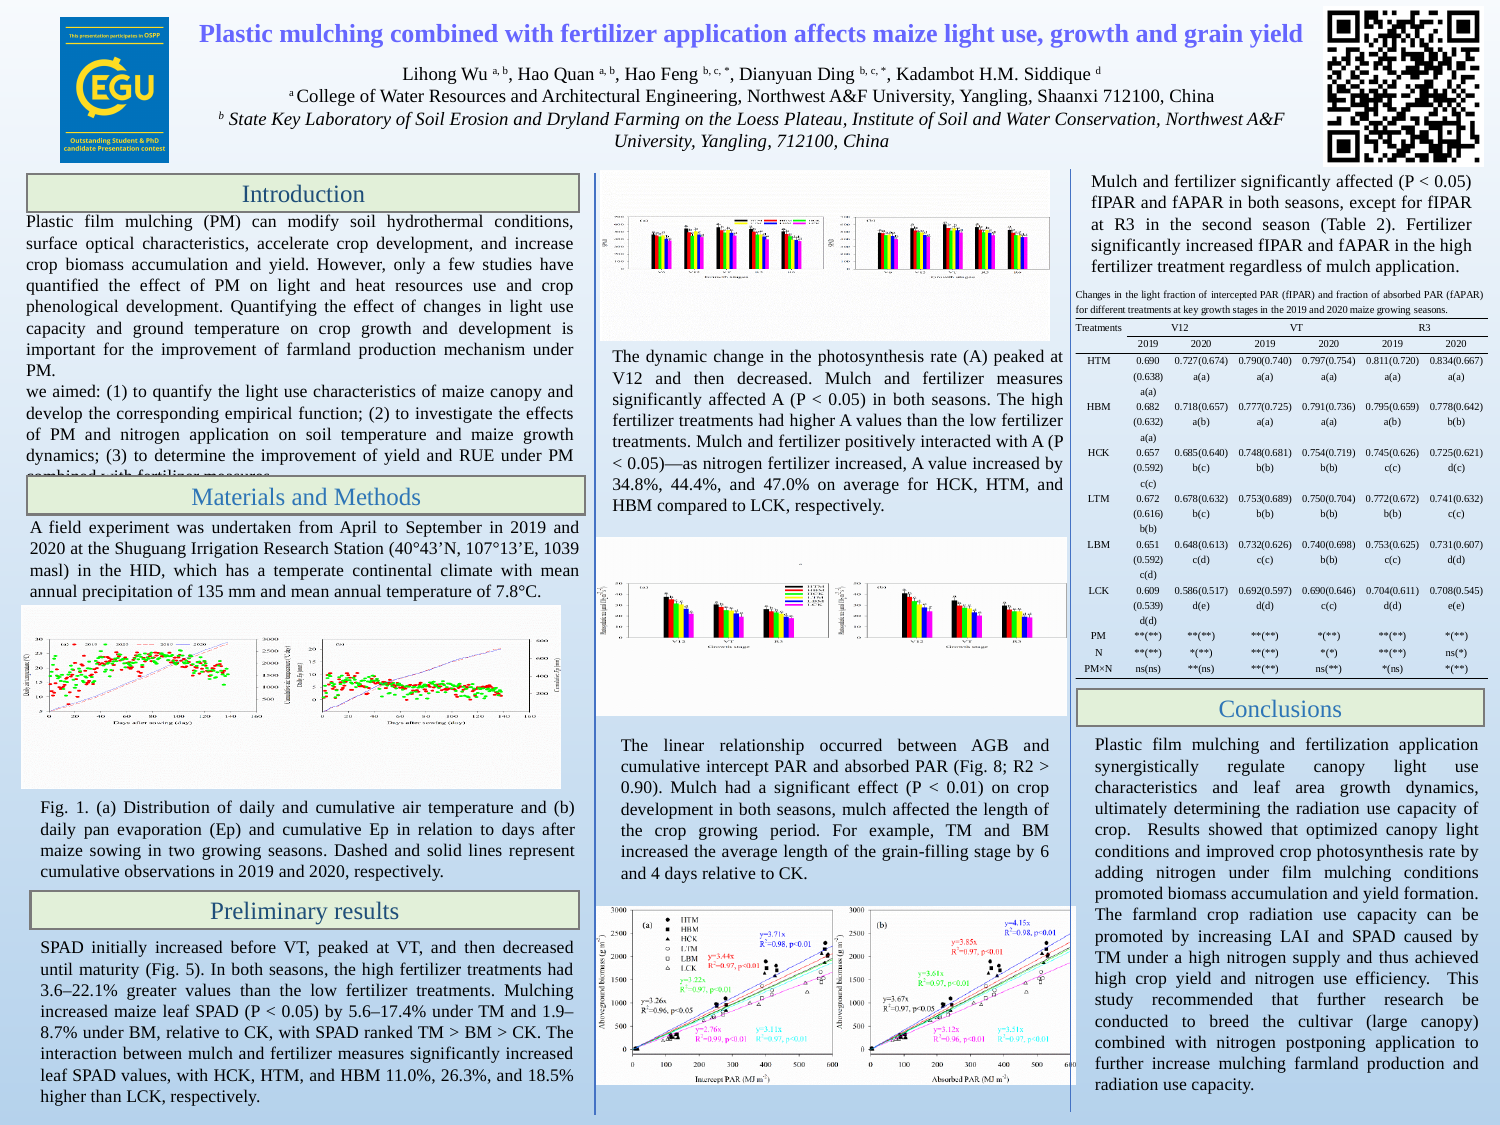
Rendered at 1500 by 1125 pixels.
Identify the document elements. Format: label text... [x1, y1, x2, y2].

text_box Conclusions [1076, 694, 1485, 727]
text_box Materials and Methods [26, 475, 586, 508]
picture [1071, 906, 1076, 1085]
picture [596, 537, 1067, 716]
text_box Plastic film mulching (PM) can modify soil hydrothermal conditions, surface optical characteristics, accelerate crop development, and increase crop biomass accumulation and yield. However, only a few studies have quantified the effect of PM on light and heat resources use and crop phenological development. Quantifying the effect of changes in light use capacity and ground temperature on crop growth and development is important for the improvement of farmland production mechanism under PM. we aimed: (1) to quantify the light use characteristics of maize canopy and develop the corresponding empirical function; (2) to investigate the effects of PM and nitrogen application on soil temperature and maize growth dynamics; (3) to determine the improvement of yield and RUE under PM combined with fertilizer measures. [11, 202, 590, 521]
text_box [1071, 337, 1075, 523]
text_box SPAD initially increased before VT, peaked at VT, and then decreased until maturity (Fig. 5). In both seasons, the high fertilizer treatments had 3.6–22.1% greater values than the low fertilizer treatments. Mulching increased maize leaf SPAD (P < 0.05) by 5.6–17.4% under TM and 1.9–8.7% under BM, relative to CK, with SPAD ranked TM > BM > CK. The interaction between mulch and fertilizer measures significantly increased leaf SPAD values, with HCK, HTM, and HBM 11.0%, 26.3%, and 18.5% higher than LCK, respectively. [25, 928, 590, 1114]
text_box Plastic mulching combined with fertilizer application affects maize light use, growth and grain yield [179, 8, 1323, 55]
text_box A field experiment was undertaken from April to September in 2019 and 2020 at the Shuguang Irrigation Research Station (40°43’N, 107°13’E, 1039 masl) in the HID, which has a temperate continental climate with mean annual precipitation of 135 mm and mean annual temperature of 7.8°C. [14, 508, 594, 609]
picture [60, 17, 169, 163]
text_box Mulch and fertilizer significantly affected (P < 0.05) fIPAR and fAPAR in both seasons, except for fIPAR at R3 in the second season (Table 2). Fertilizer significantly increased fIPAR and fAPAR in the high fertilizer treatment regardless of mulch application. [1076, 162, 1488, 284]
picture [1323, 6, 1484, 167]
picture [1075, 287, 1495, 694]
text_box The linear relationship occurred between AGB and cumulative intercept PAR and absorbed PAR (Fig. 8; R2 > 0.90). Mulch had a significant effect (P < 0.01) on crop development in both seasons, mulch affected the length of the crop growing period. For example, TM and BM increased the average length of the grain-filling stage by 6 and 4 days relative to CK. [606, 726, 1065, 890]
picture [21, 605, 561, 789]
picture [596, 906, 1070, 1085]
text_box The dynamic change in the photosynthesis rate (A) peaked at V12 and then decreased. Mulch and fertilizer measures significantly affected A (P < 0.05) in both seasons. The high fertilizer treatments had higher A values than the low fertilizer treatments. Mulch and fertilizer positively interacted with A (P < 0.05)—as nitrogen fertilizer increased, A value increased by 34.8%, 44.4%, and 47.0% on average for HCK, HTM, and HBM compared to LCK, respectively. [597, 337, 1070, 523]
text_box Lihong Wu a, b, Hao Quan a, b, Hao Feng b, c, *, Dianyuan Ding b, c, *, Kadambot H.M. Siddique d a College of Water Resources and Architectural Engineering, Northwest A&F University, Yangling, Shaanxi 712100, China b State Key Laboratory of Soil Erosion and Dryland Farming on the Loess Plateau, Institute of Soil and Water Conservation, Northwest A&F University, Yangling, 712100, China [190, 53, 1313, 184]
text_box Introduction [26, 173, 580, 202]
text_box Plastic film mulching and fertilization application synergistically regulate canopy light use characteristics and leaf area growth dynamics, ultimately determining the radiation use capacity of crop. Results showed that optimized canopy light conditions and improved crop photosynthesis rate by adding nitrogen under film mulching conditions promoted biomass accumulation and yield formation. The farmland crop radiation use capacity can be promoted by increasing LAI and SPAD caused by TM under a high nitrogen supply and thus achieved high crop yield and nitrogen use efficiency. This study recommended that further research be conducted to breed the cultivar (large canopy) combined with nitrogen postponing application to further increase mulching farmland production and radiation use capacity. [1080, 725, 1495, 1102]
text_box Fig. 1. (a) Distribution of daily and cumulative air temperature and (b) daily pan evaporation (Ep) and cumulative Ep in relation to days after maize sowing in two growing seasons. Dashed and solid lines represent cumulative observations in 2019 and 2020, respectively. [25, 788, 591, 889]
text_box Preliminary results [29, 890, 580, 928]
picture [600, 169, 1050, 341]
